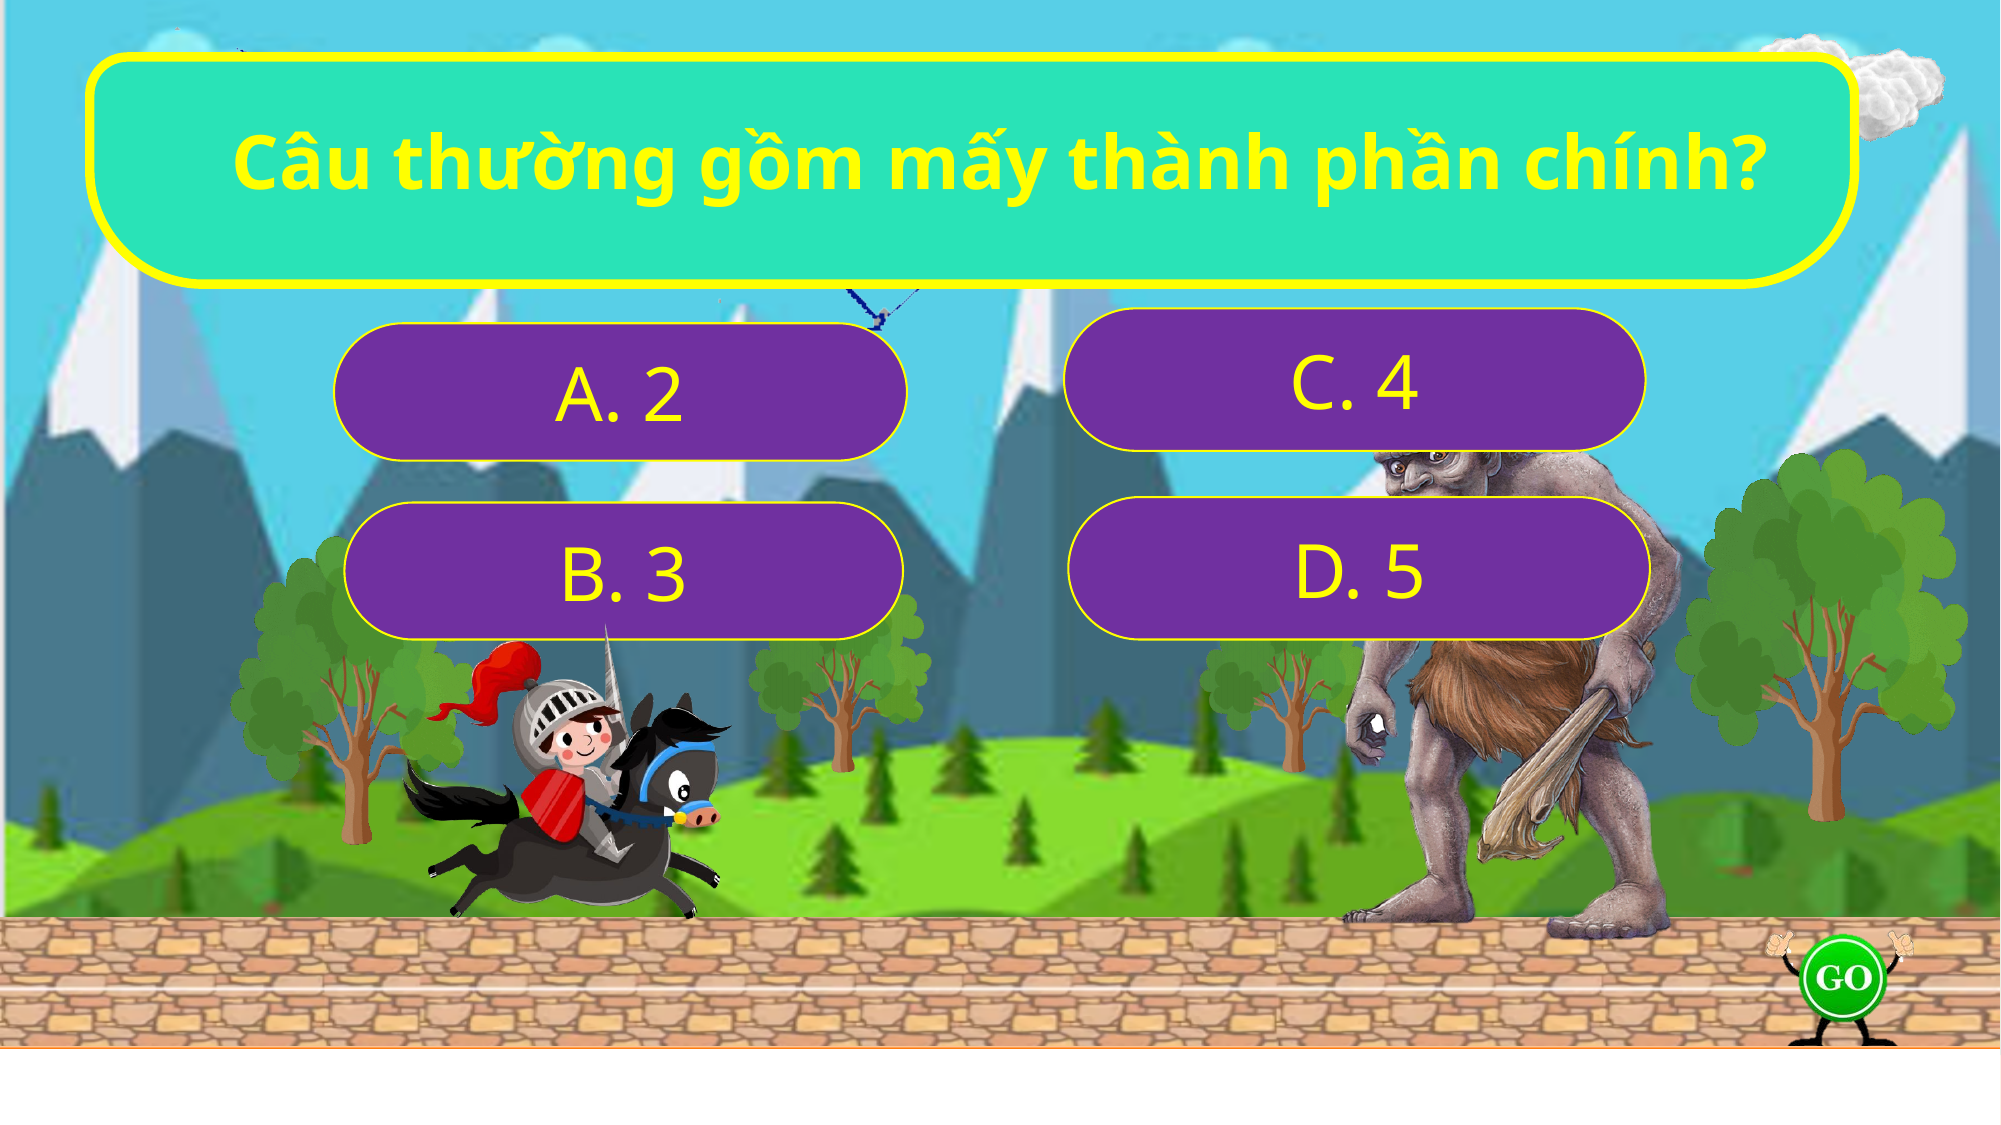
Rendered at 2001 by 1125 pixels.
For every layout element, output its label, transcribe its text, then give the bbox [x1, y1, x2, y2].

text_box C. 4 [1307, 307, 1603, 313]
text_box A. 2 [332, 322, 761, 462]
picture [0, 0, 2001, 1125]
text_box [89, 56, 1855, 285]
text_box B. 3 [493, 501, 894, 641]
text_box D. 5 [1067, 526, 1192, 641]
